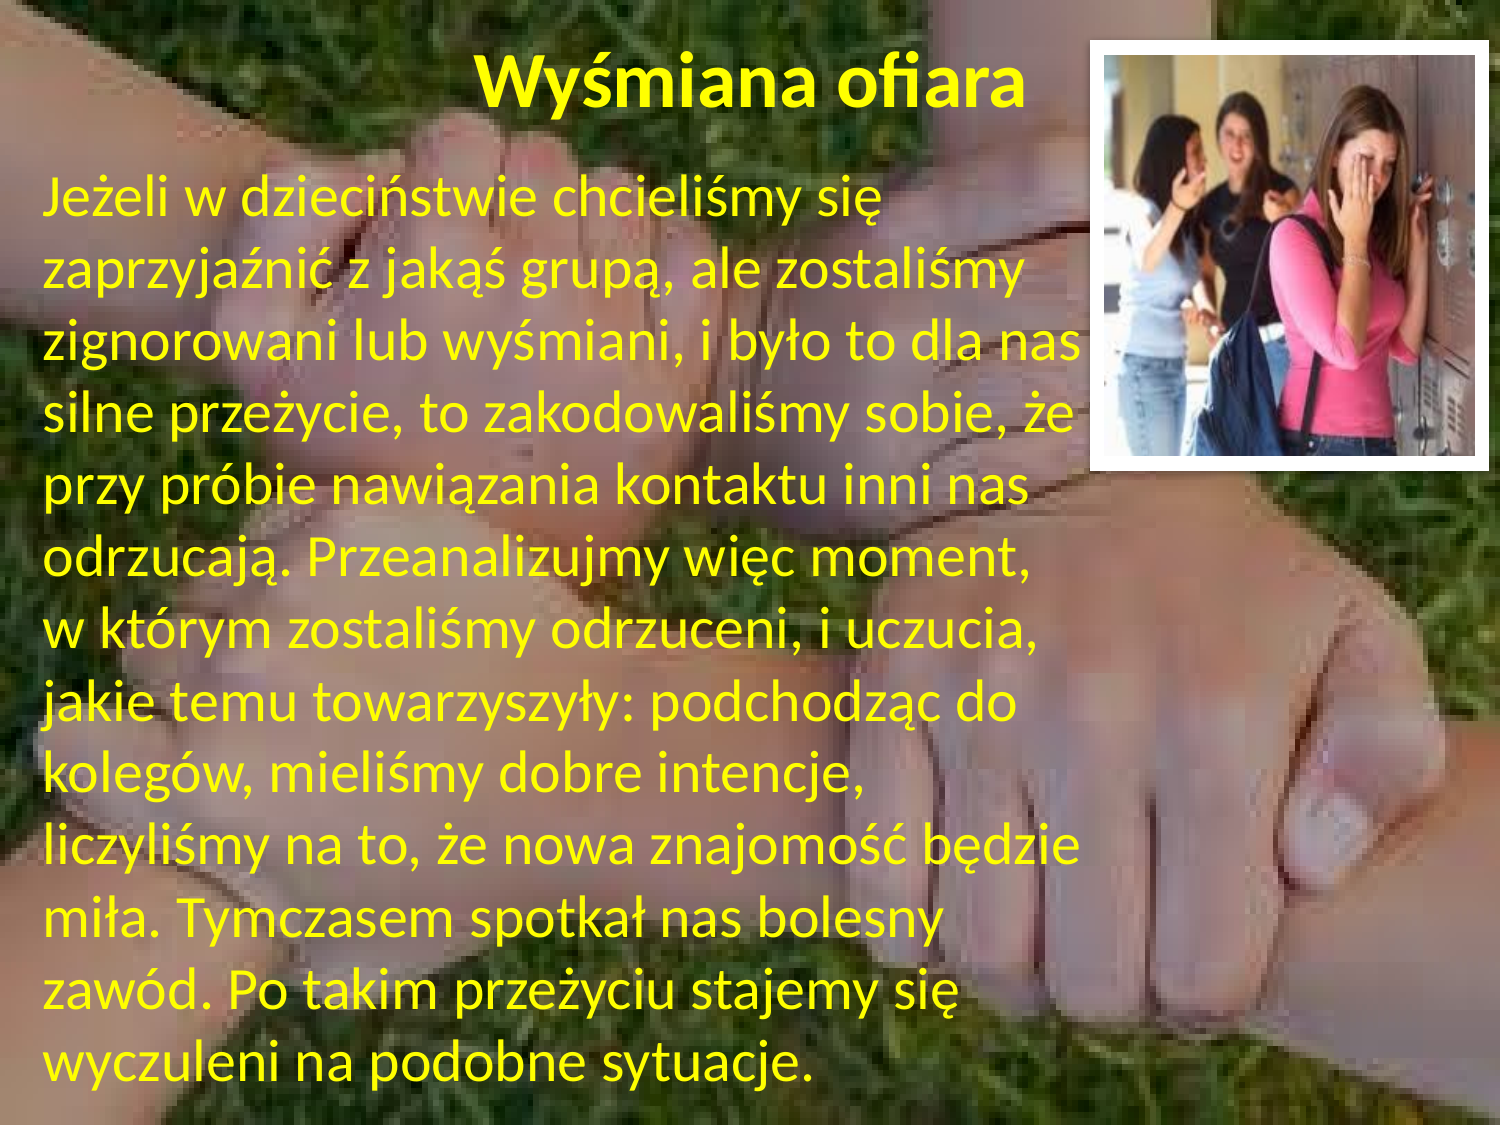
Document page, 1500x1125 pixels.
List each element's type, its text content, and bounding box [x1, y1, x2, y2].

list Jeżeli w dzieciństwie chcieliśmy się zaprzyjaźnić z jakąś grupą, ale zostaliśmy zignorowani lub wyśmiani, i było to dla nas silne przeżycie, to zakodowaliśmy sobie, że przy próbie nawiązania kontaktu inni nas odrzucają. Przeanalizujmy więc moment, w którym zostaliśmy odrzuceni, i uczucia, jakie temu towarzyszyły: podchodząc do kolegów, mieliśmy dobre intencje, liczyliśmy na to, że nowa znajomość będzie miła. Tymczasem spotkał nas bolesny zawód. Po takim przeżyciu stajemy się wyczuleni na podobne sytuacje. [27, 149, 1105, 1125]
picture [0, 0, 1500, 1125]
title Wyśmiana ofiara [277, 19, 1225, 149]
picture [1104, 54, 1475, 457]
